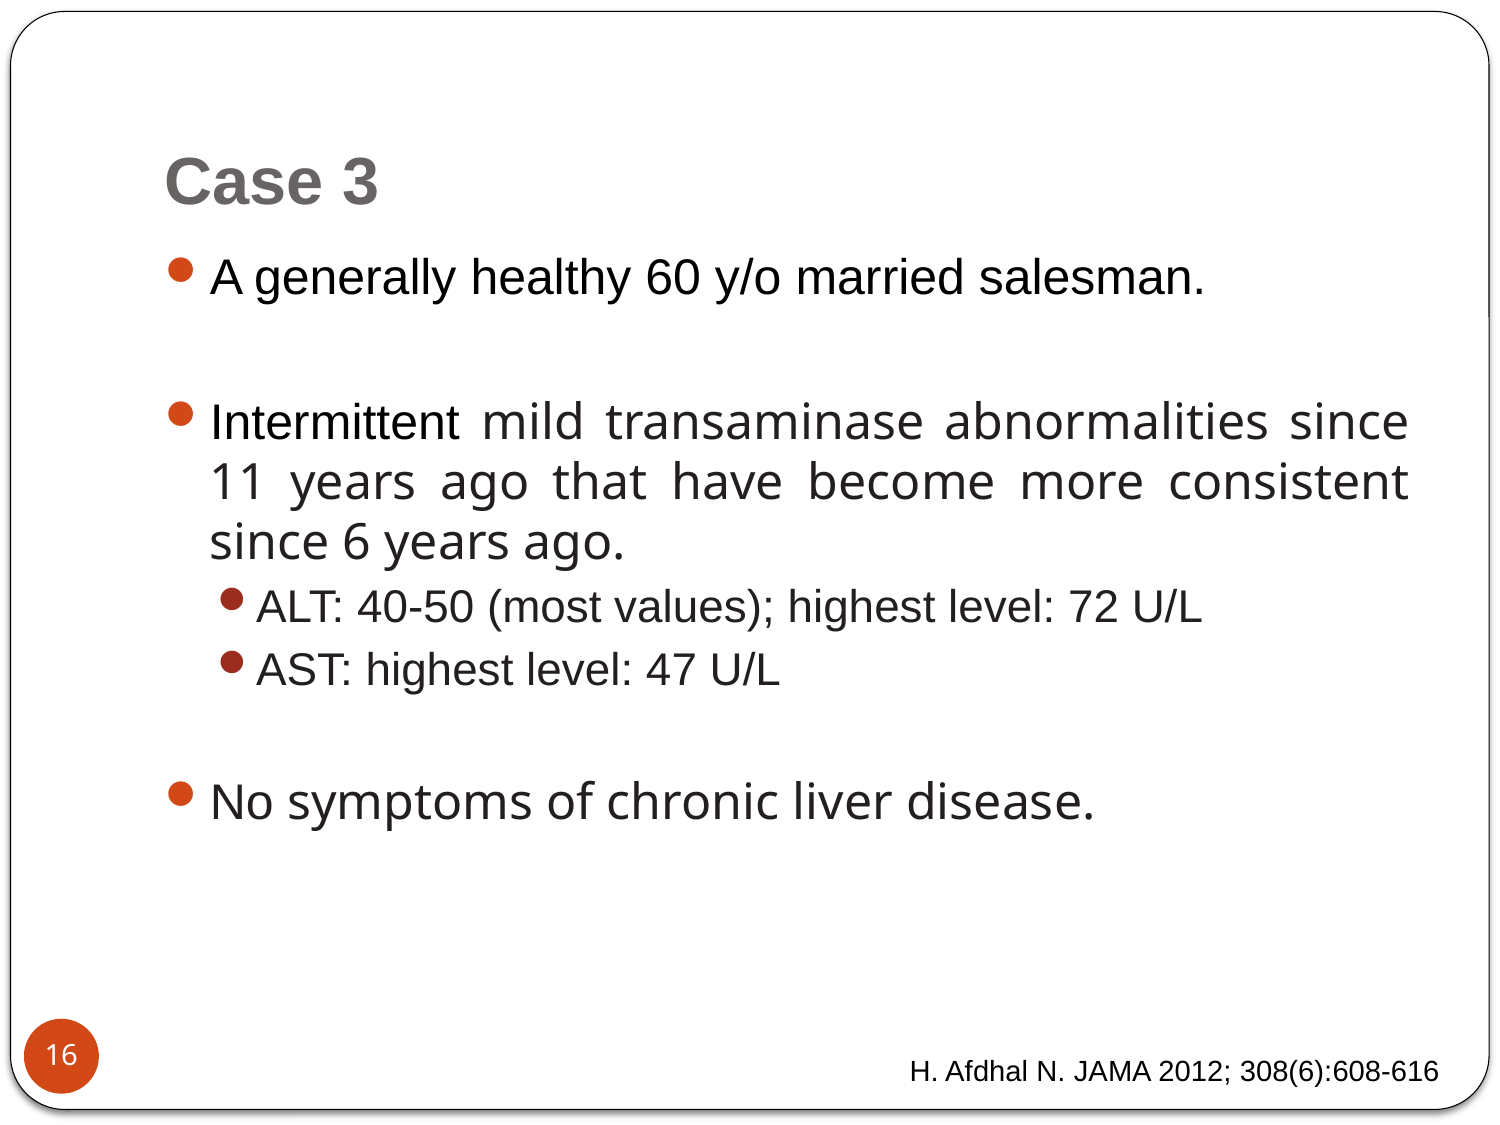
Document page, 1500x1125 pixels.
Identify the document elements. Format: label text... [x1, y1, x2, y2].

list A generally healthy 60 y/o married salesman. Intermittent mild transaminase abnormalities since 11 years ago that have become more consistent since 6 years ago. ALT: 40-50 (most values); highest level: 72 U/L AST: highest level: 47 U/L No symptoms of chronic liver disease. [150, 237, 1425, 988]
text_box H. Afdhal N. JAMA 2012; 308(6):608-616 [837, 1044, 1500, 1095]
slide_number 16 [23, 1018, 99, 1094]
title Case 3 [150, 45, 1425, 233]
